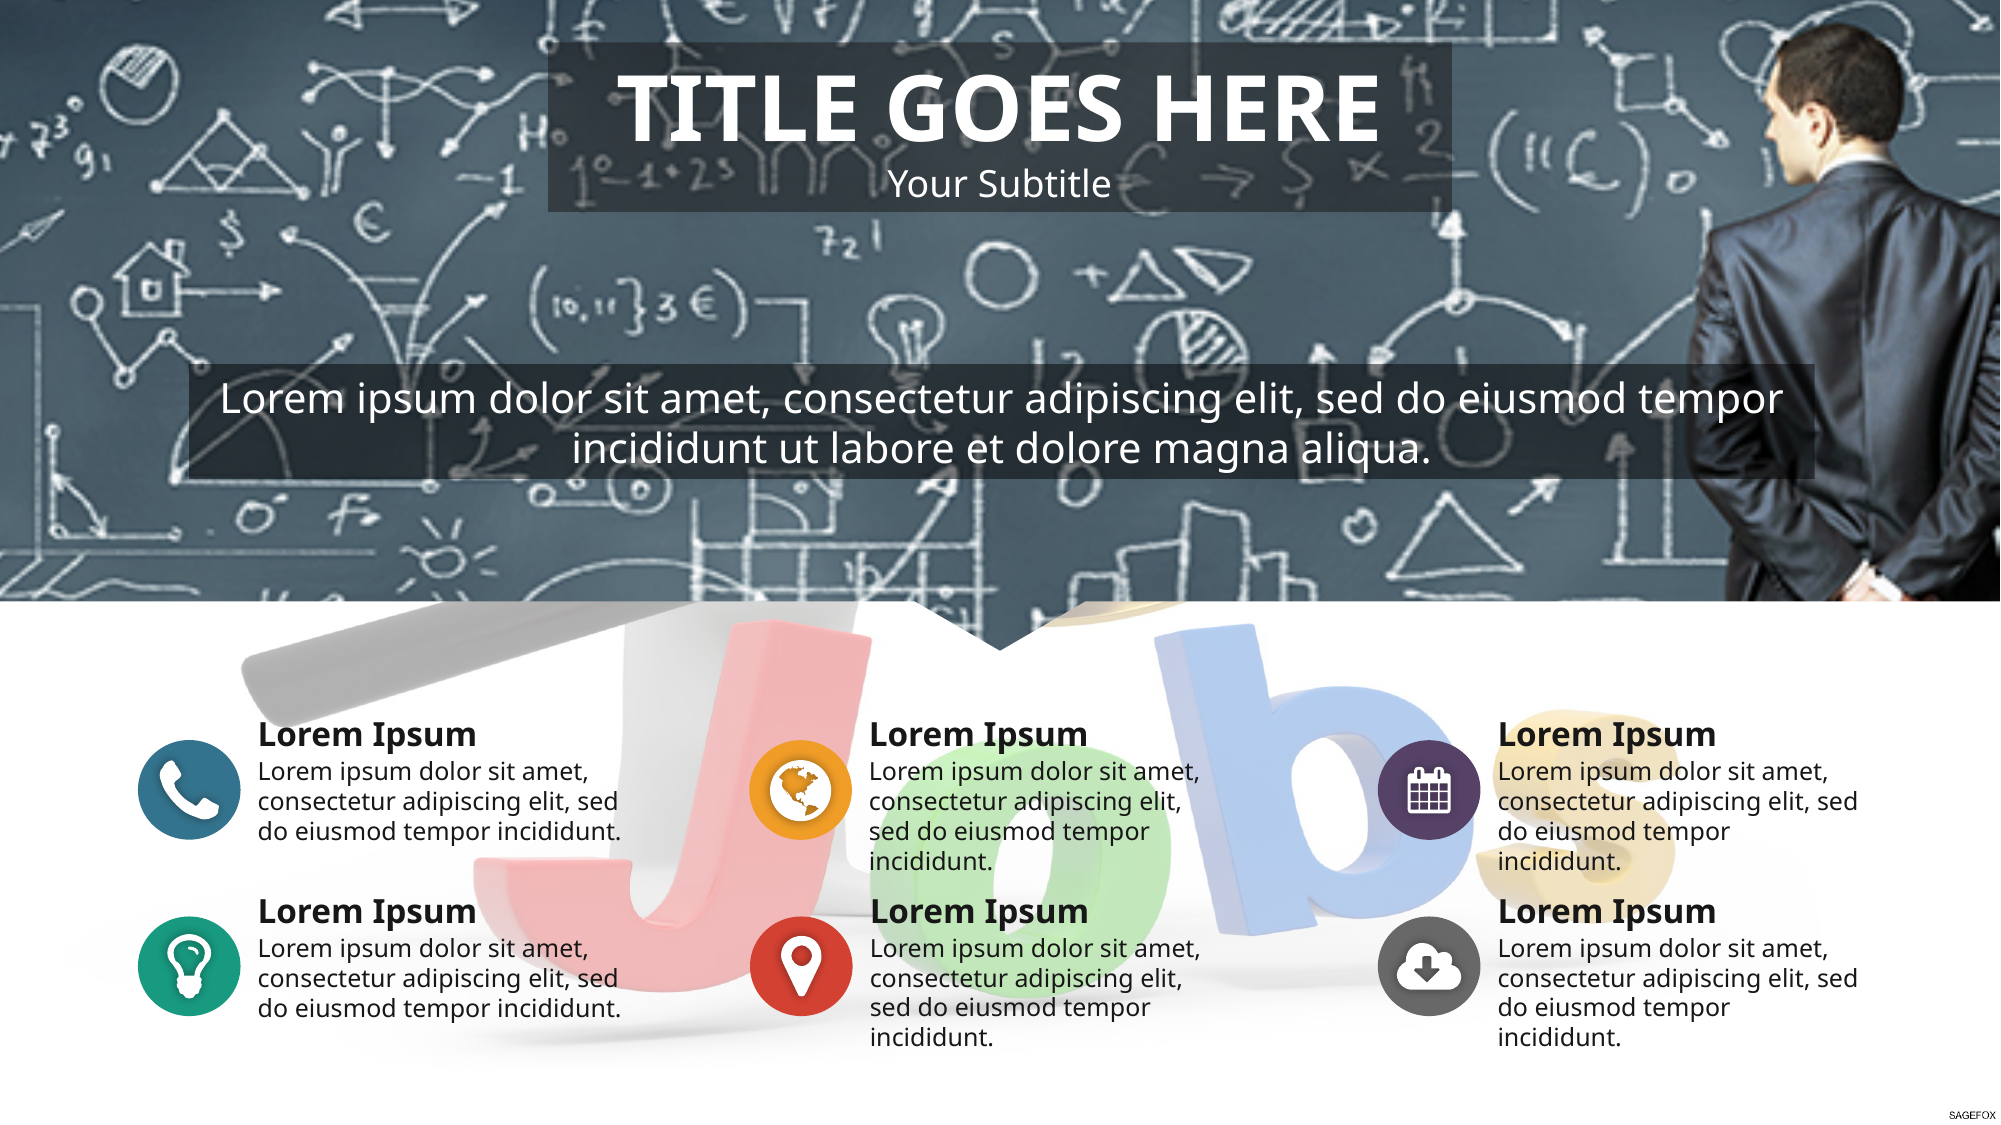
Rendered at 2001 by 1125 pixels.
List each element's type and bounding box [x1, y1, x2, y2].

text_box [868, 713, 1230, 847]
text_box [137, 740, 241, 840]
picture [0, 0, 2001, 1125]
text_box [749, 916, 853, 1017]
text_box [749, 740, 852, 840]
text_box [1497, 889, 1862, 1023]
text_box [137, 916, 241, 1017]
text_box [257, 713, 630, 847]
text_box [1377, 740, 1481, 840]
text_box [1377, 916, 1481, 1017]
text_box [1497, 713, 1862, 847]
text_box [257, 889, 630, 1023]
text_box [0, 651, 2000, 1125]
text_box [869, 889, 1230, 1023]
